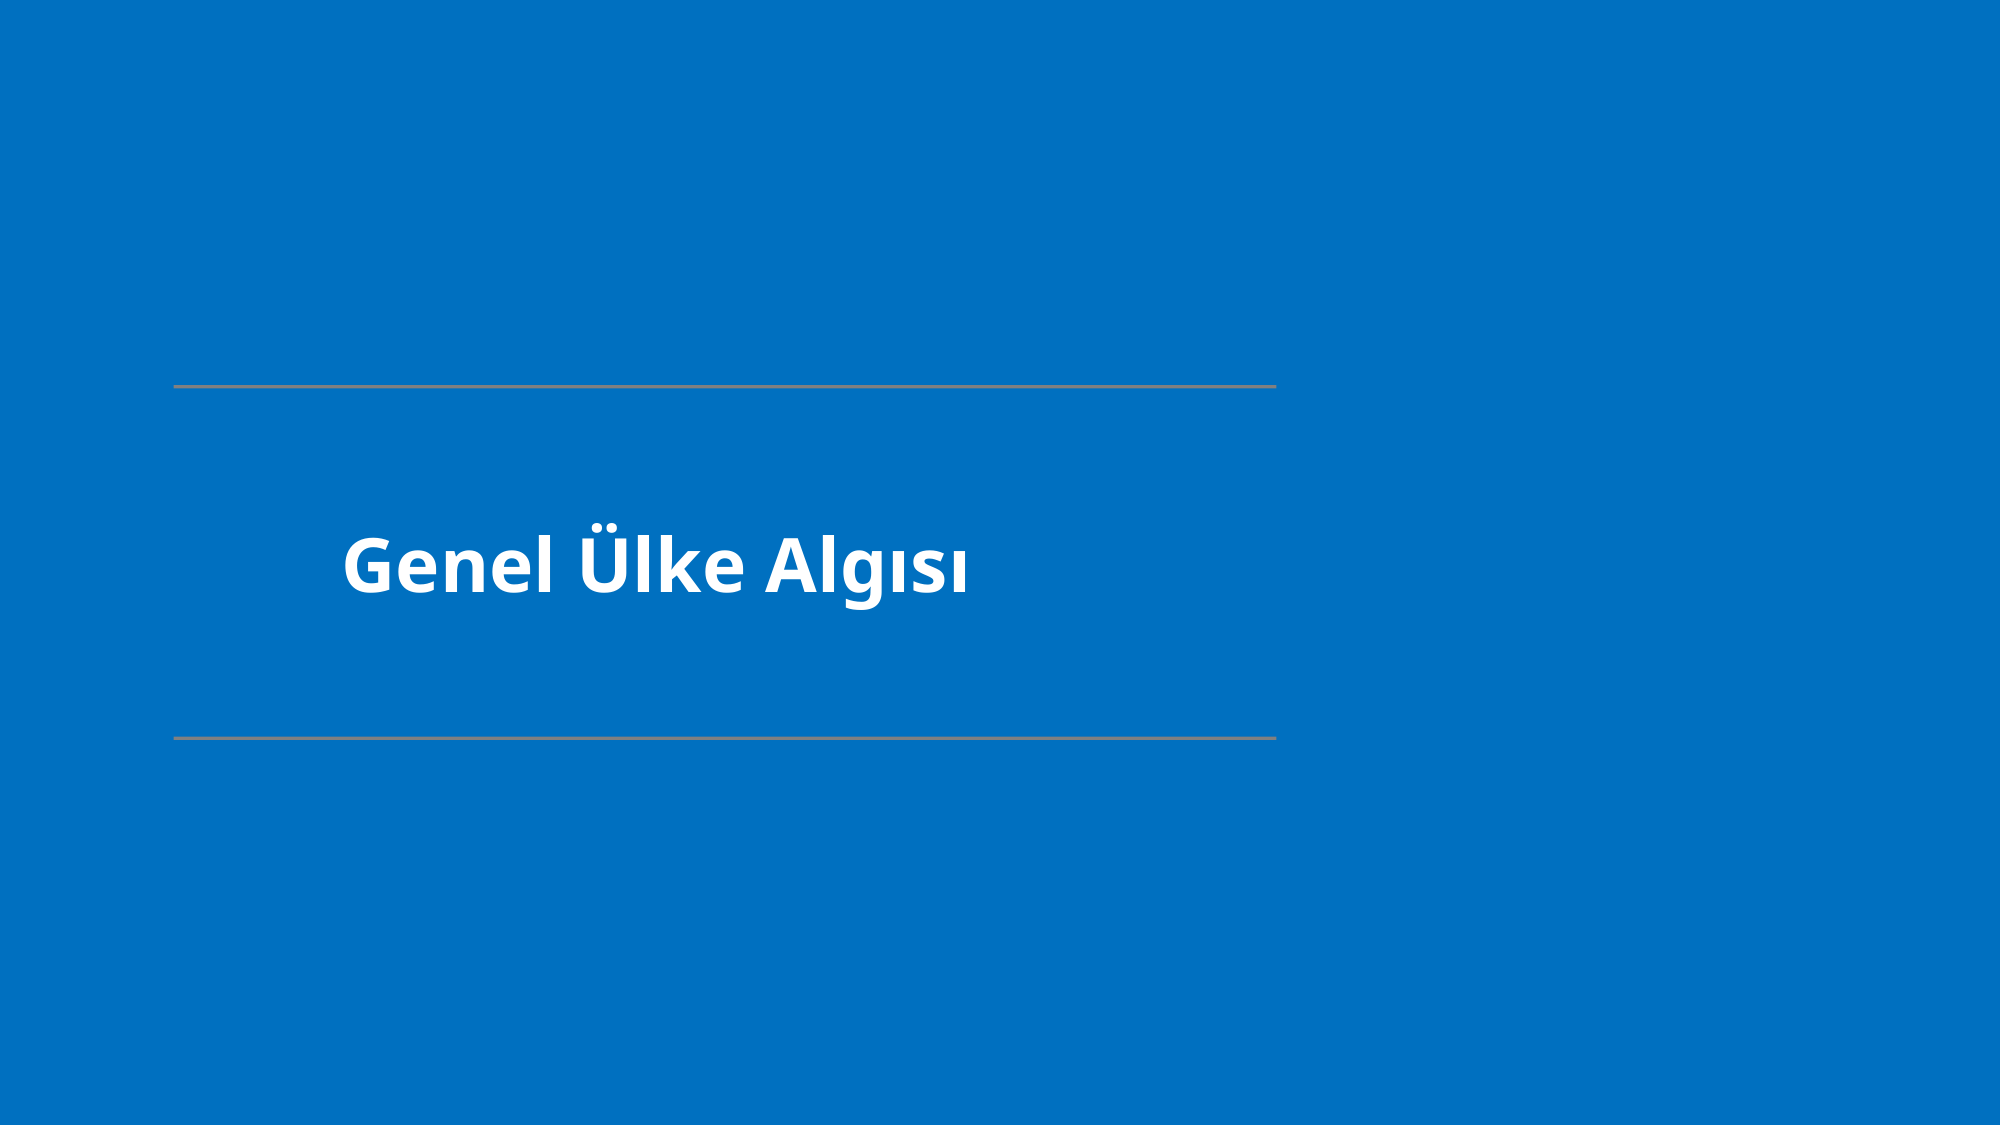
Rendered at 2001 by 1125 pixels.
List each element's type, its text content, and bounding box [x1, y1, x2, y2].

title Genel Ülke Algısı [326, 396, 1190, 729]
